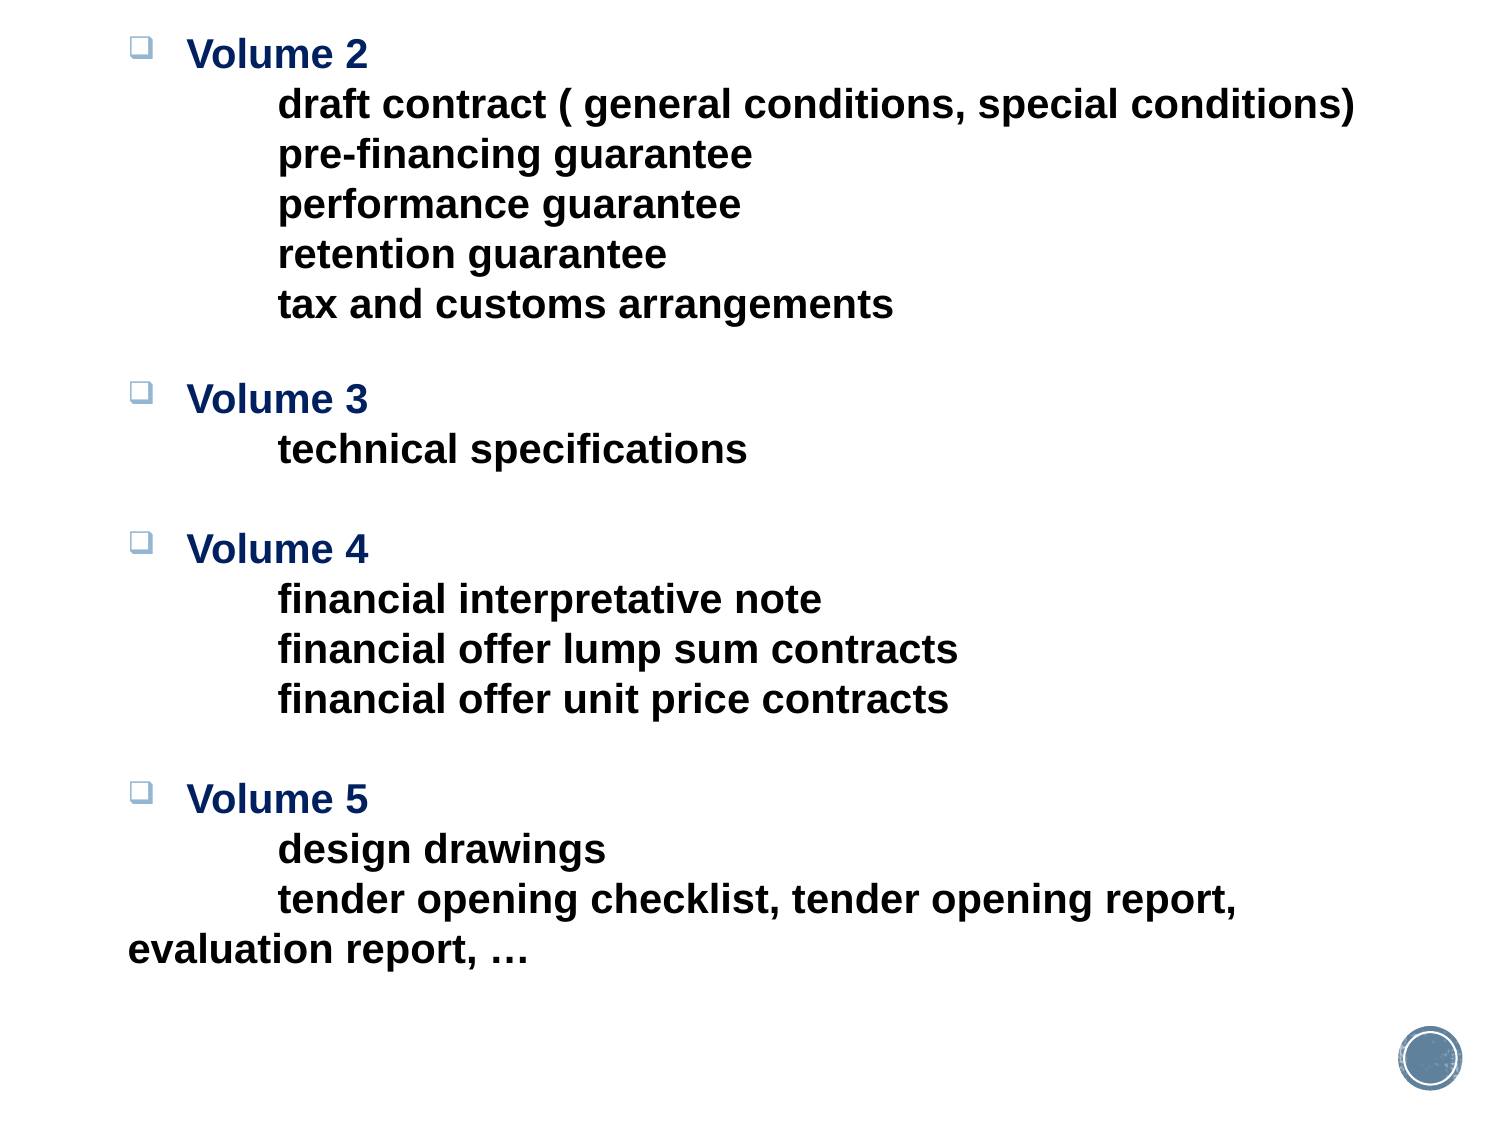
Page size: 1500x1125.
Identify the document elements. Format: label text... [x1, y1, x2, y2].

list Volume 2 draft contract ( general conditions, special conditions) pre-financing guarantee performance guarantee retention guarantee tax and customs arrangements Volume 3 technical specifications Volume 4 financial interpretative note financial offer lump sum contracts financial offer unit price contracts Volume 5 design drawings tender opening checklist, tender opening report, evaluation report, … [112, 19, 1388, 1094]
